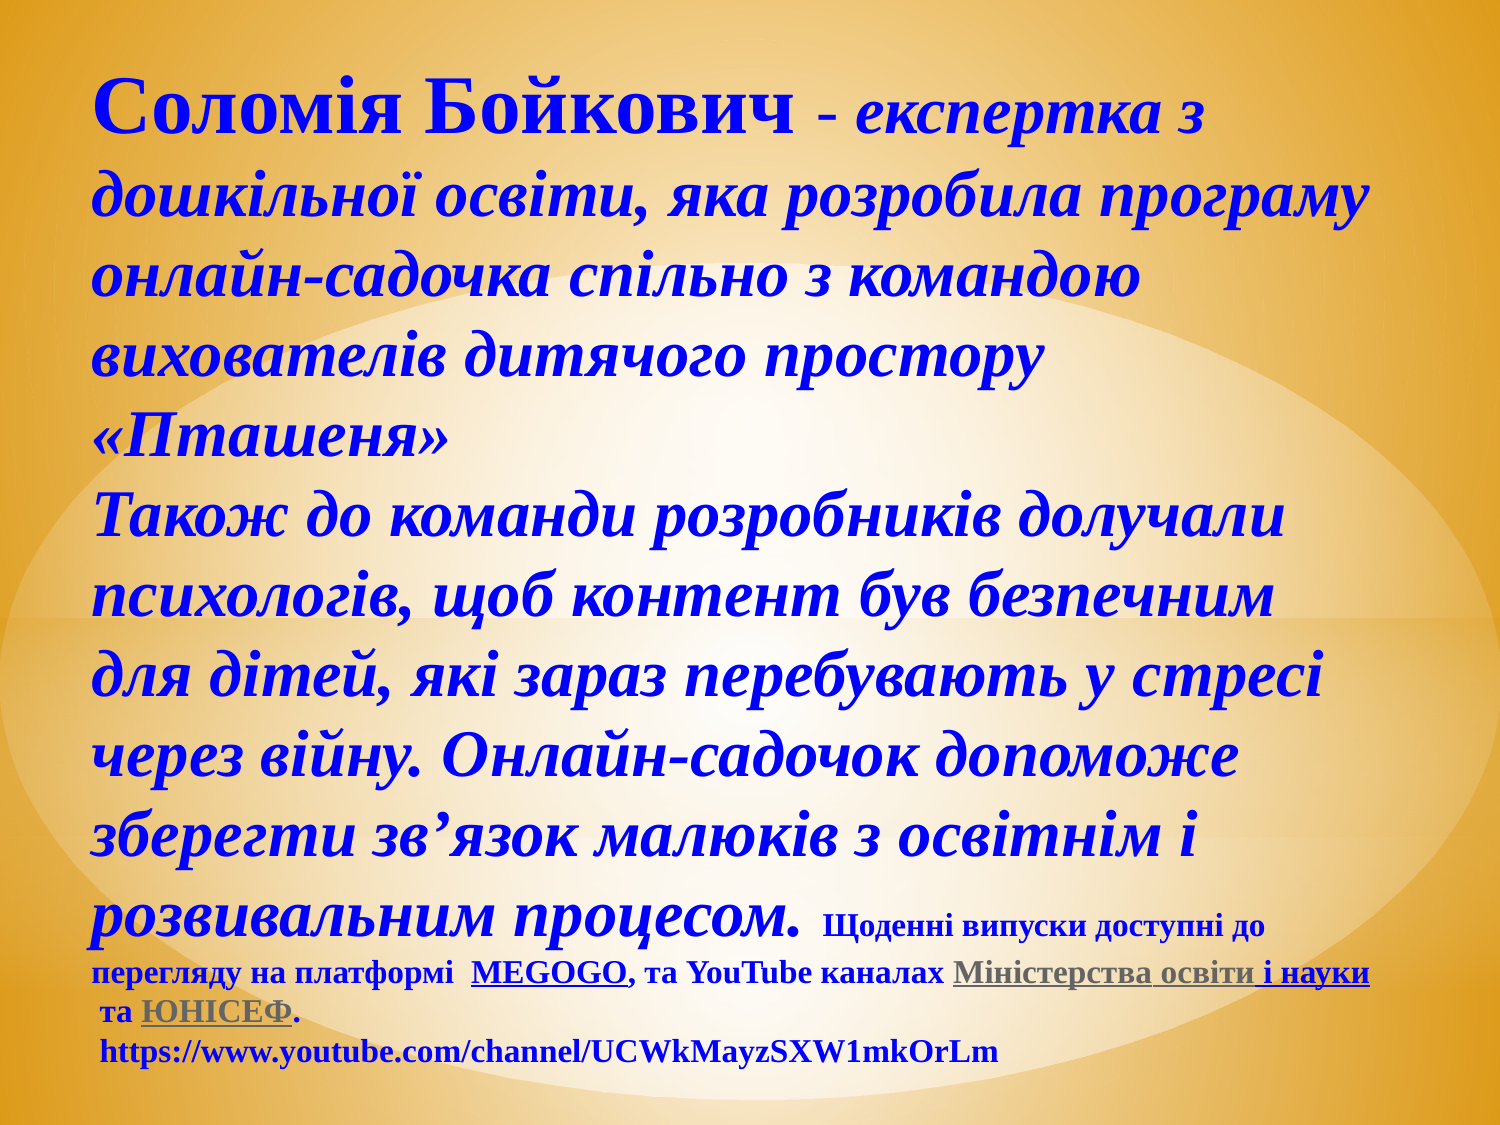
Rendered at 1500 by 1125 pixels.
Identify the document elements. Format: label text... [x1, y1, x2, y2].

text_box Соломія Бойкович - експертка з дошкільної освіти, яка розробила програму онлайн-садочка спільно з командою вихователів дитячого простору «Пташеня» Також до команди розробників долучали психологів, щоб контент був безпечним для дітей, які зараз перебувають у стресі через війну. Онлайн-садочок допоможе зберегти зв’язок малюків з освітнім і розвивальним процесом. Щоденні випуски доступні до перегляду на платформі MEGOGO, та YouTube каналах Міністерства освіти і науки та ЮНІСЕФ. https://www.youtube.com/channel/UCWkMayzSXW1mkOrLm [76, 42, 1388, 1077]
